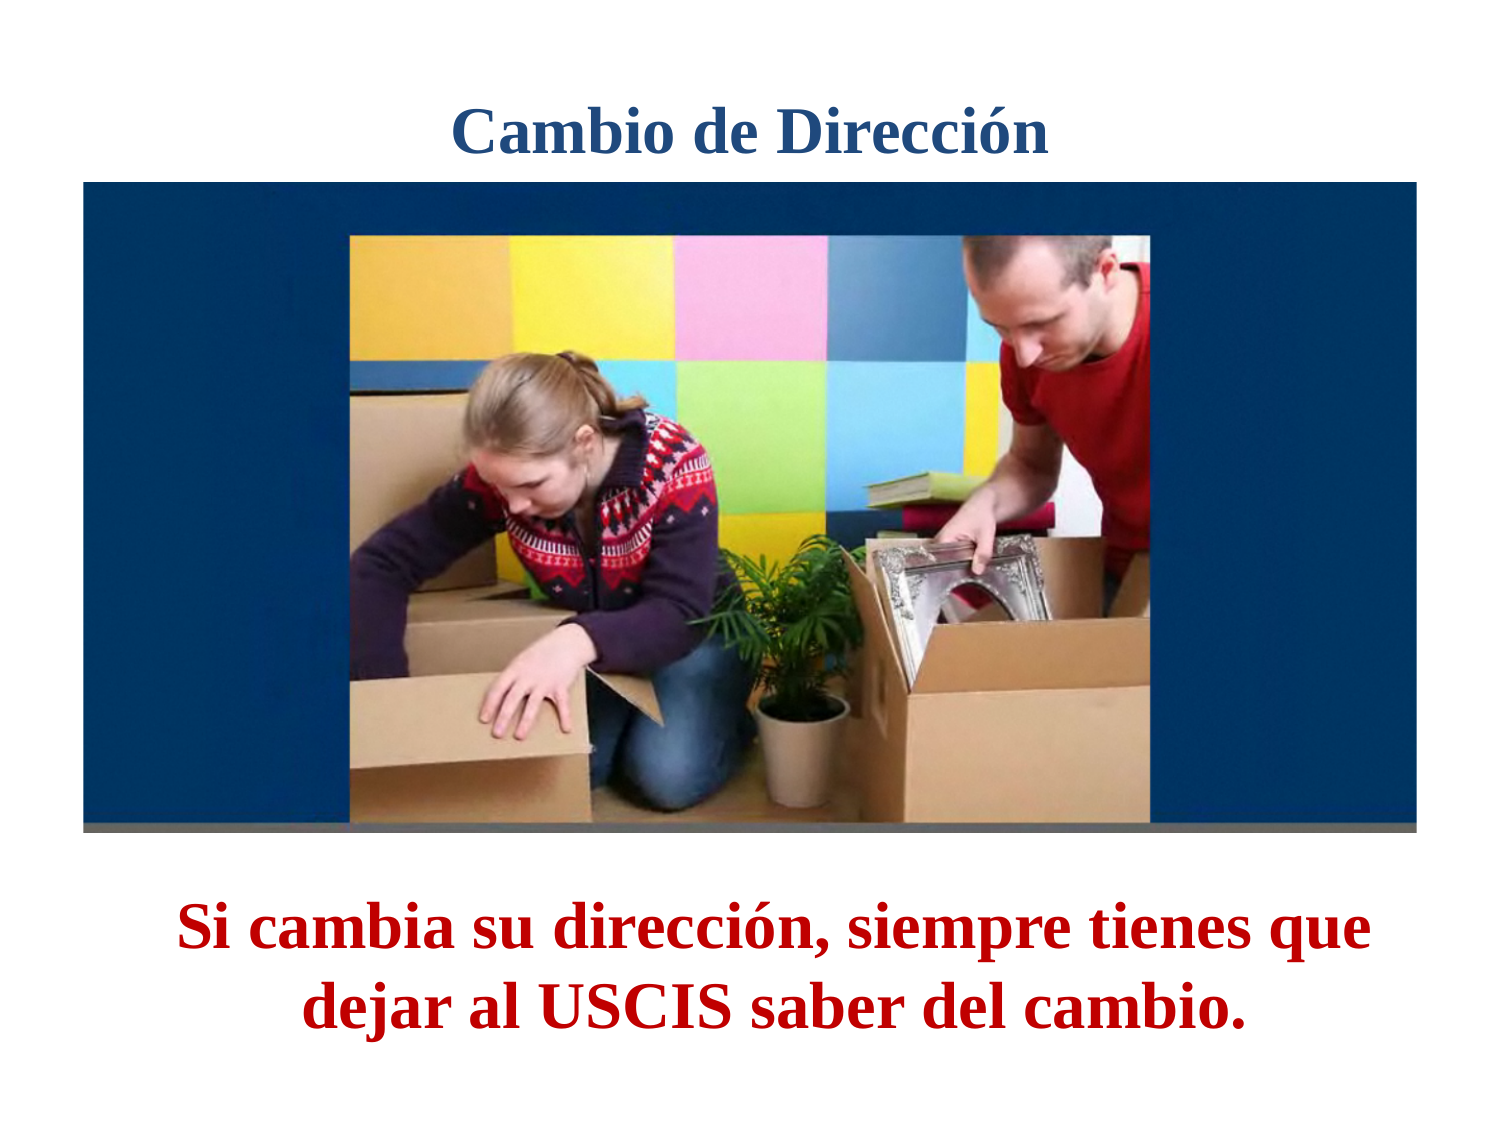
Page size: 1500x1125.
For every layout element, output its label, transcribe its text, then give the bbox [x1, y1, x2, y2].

text_box Si cambia su dirección, siempre tienes que dejar al USCIS saber del cambio. [99, 874, 1450, 1050]
picture [83, 182, 1417, 833]
text_box Cambio de Dirección [187, 79, 1313, 175]
